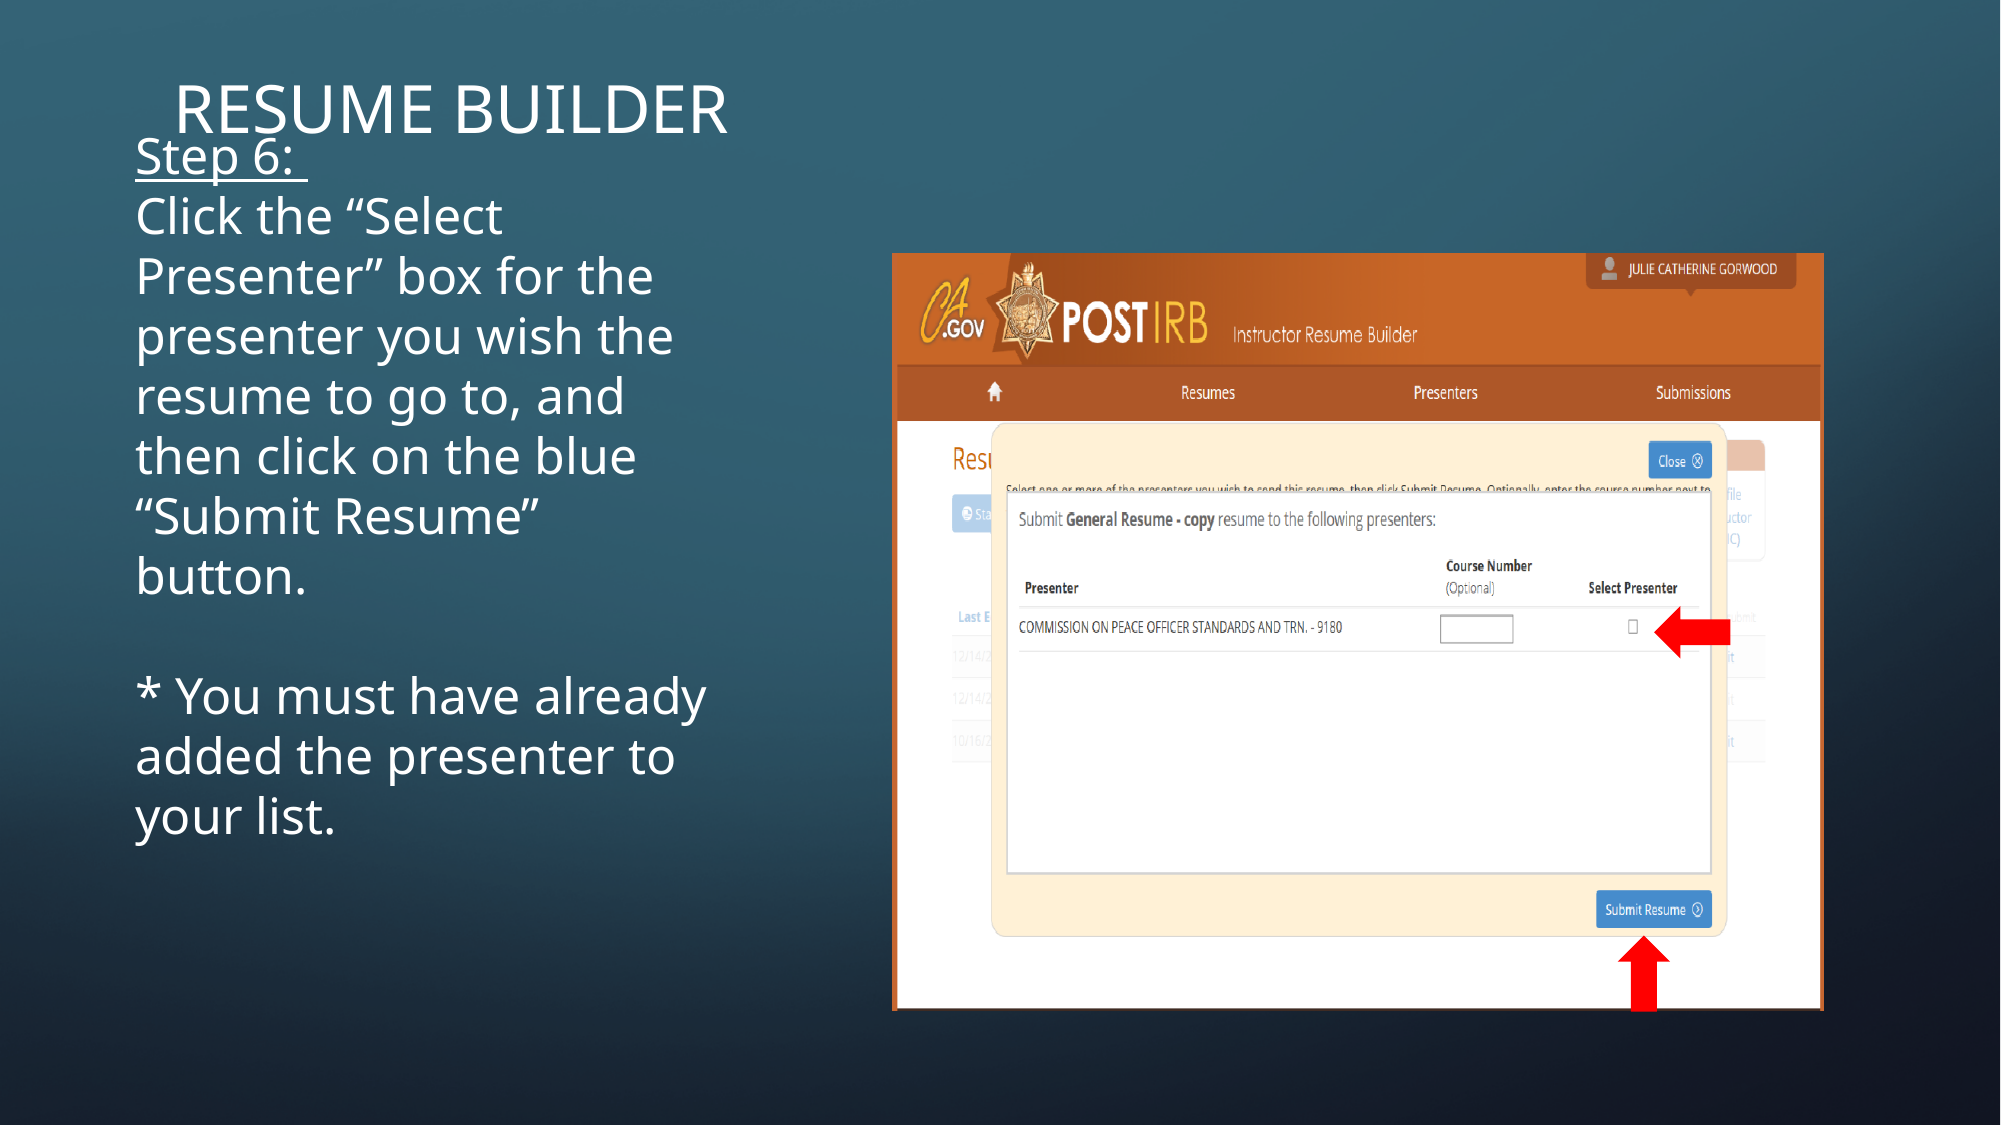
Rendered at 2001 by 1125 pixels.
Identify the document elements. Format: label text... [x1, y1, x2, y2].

title Step 6: Click the “Select Presenter” box for the presenter you wish the resume to go to, and then click on the blue “Submit Resume” button. * You must have already added the presenter to your list. [120, 253, 734, 913]
text_box RESUME BUILDER [158, 59, 745, 154]
picture [891, 253, 1824, 1011]
